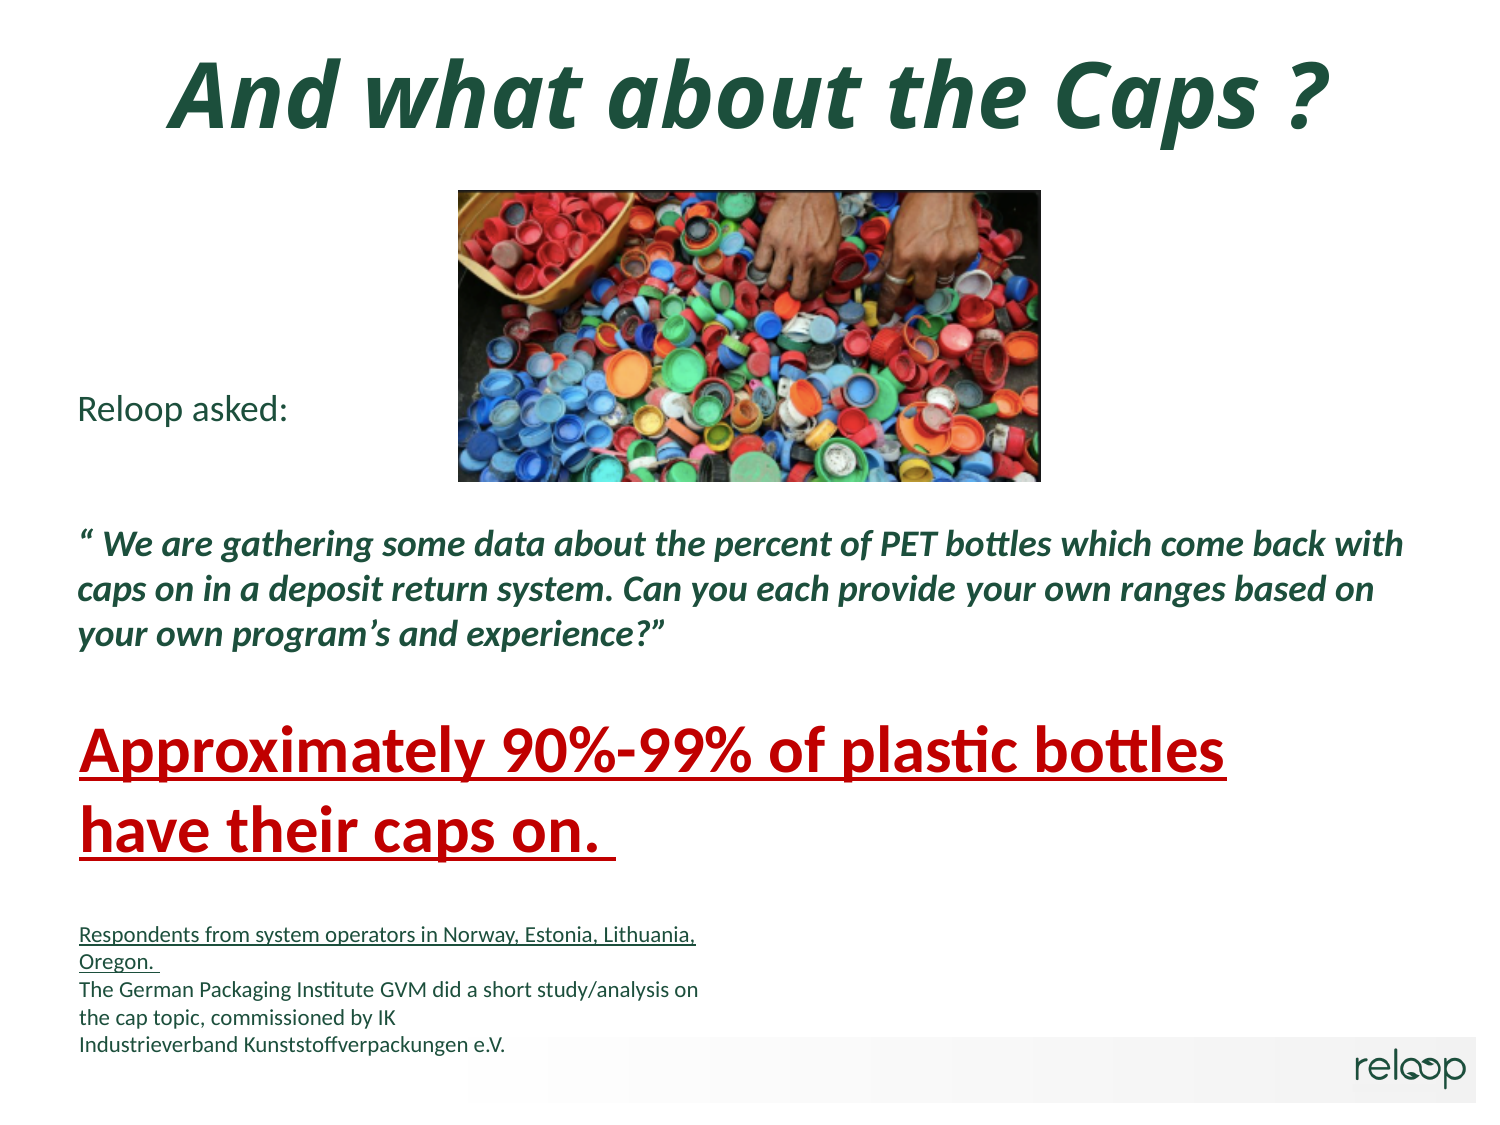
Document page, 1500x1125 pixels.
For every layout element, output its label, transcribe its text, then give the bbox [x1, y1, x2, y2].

text_box Reloop asked: “ We are gathering some data about the percent of PET bottles which come back with caps on in a deposit return system. Can you each provide your own ranges based on your own program’s and experience?” [62, 377, 1433, 797]
picture [1353, 1046, 1473, 1092]
text_box Approximately 90%-99% of plastic bottles have their caps on. [64, 698, 1379, 919]
text_box Respondents from system operators in Norway, Estonia, Lithuania, Oregon. The German Packaging Institute GVM did a short study/analysis on the cap topic, commissioned by IK Industrieverband Kunststoffverpackungen e.V. [64, 919, 725, 1110]
picture [458, 190, 1041, 482]
text_box And what about the Caps ? [156, 29, 1344, 155]
